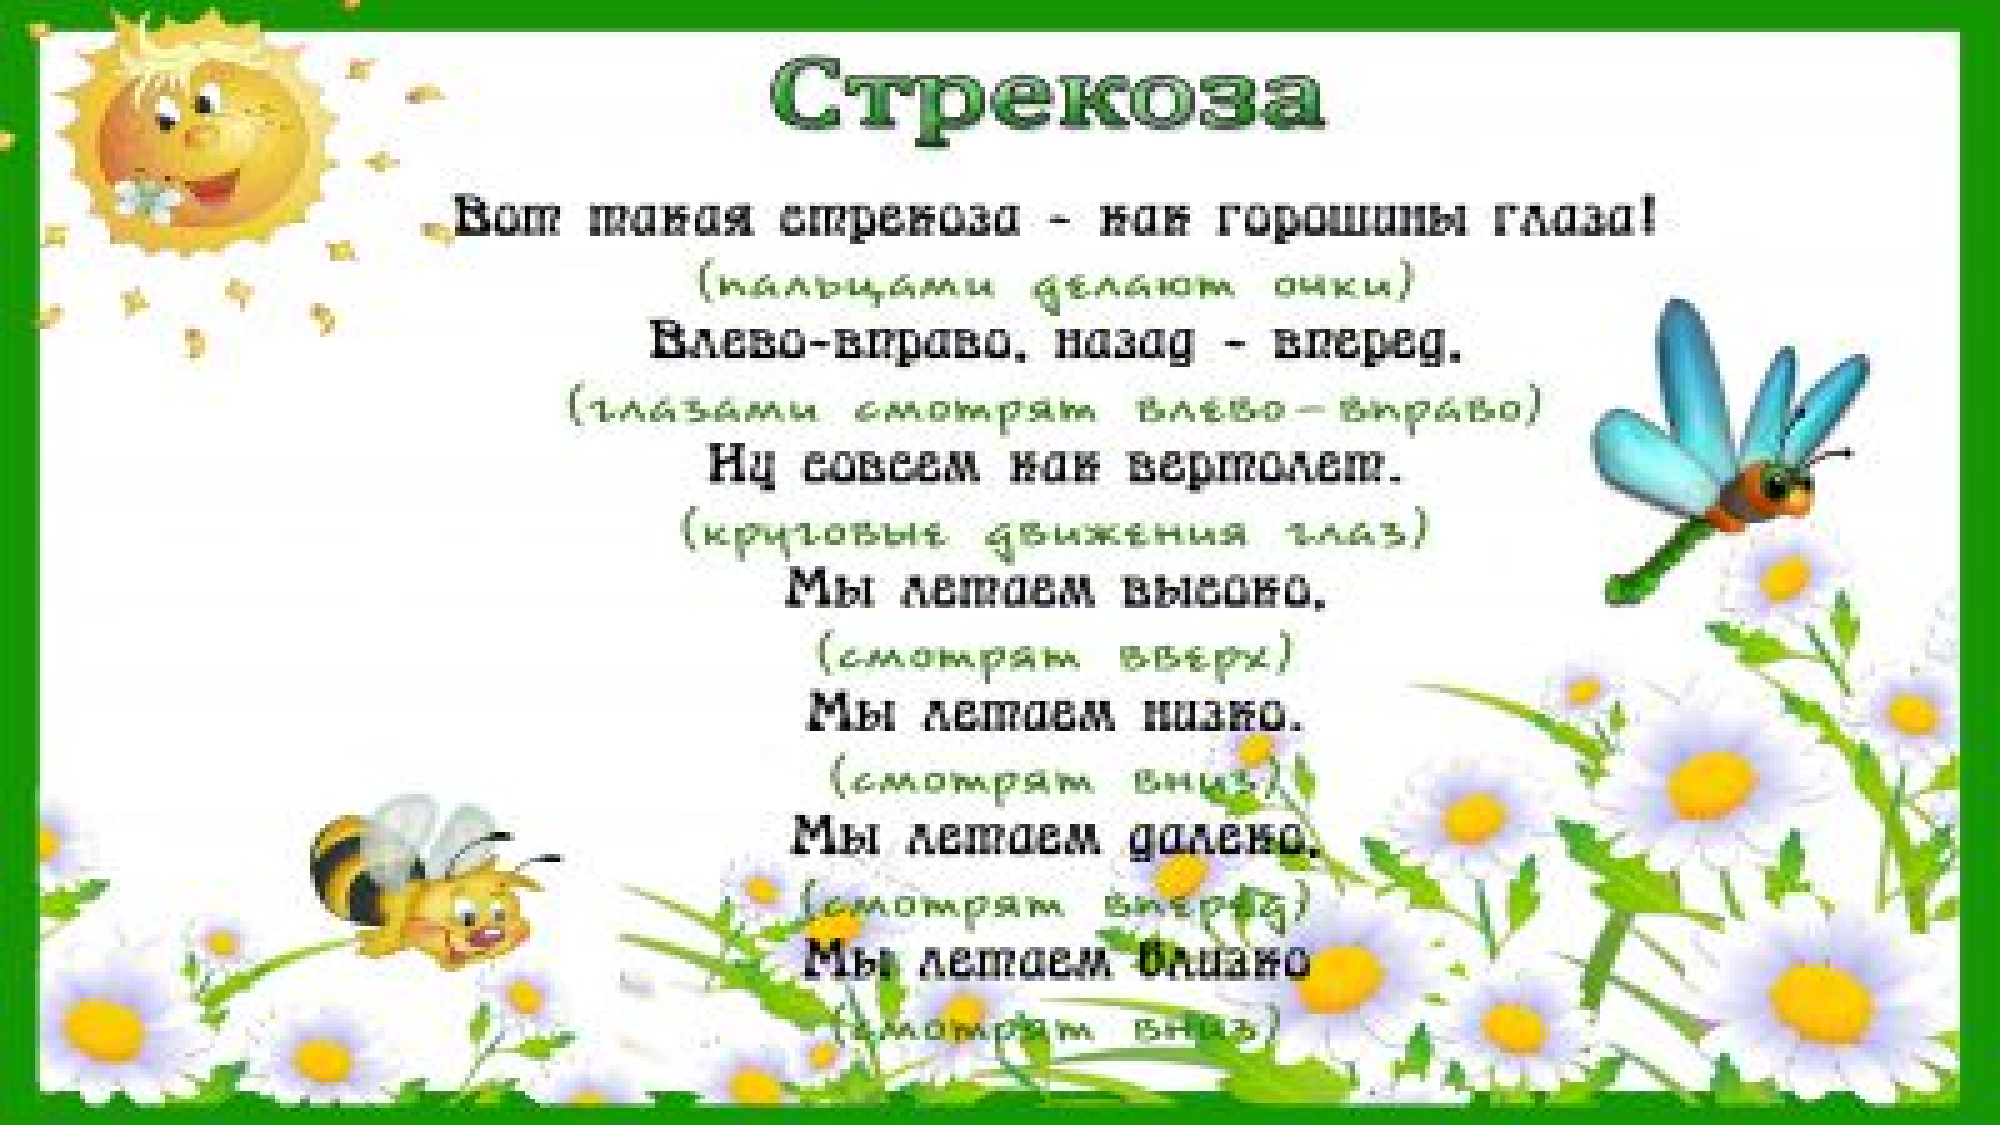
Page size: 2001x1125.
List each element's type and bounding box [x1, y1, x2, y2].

list [0, 0, 2000, 1125]
